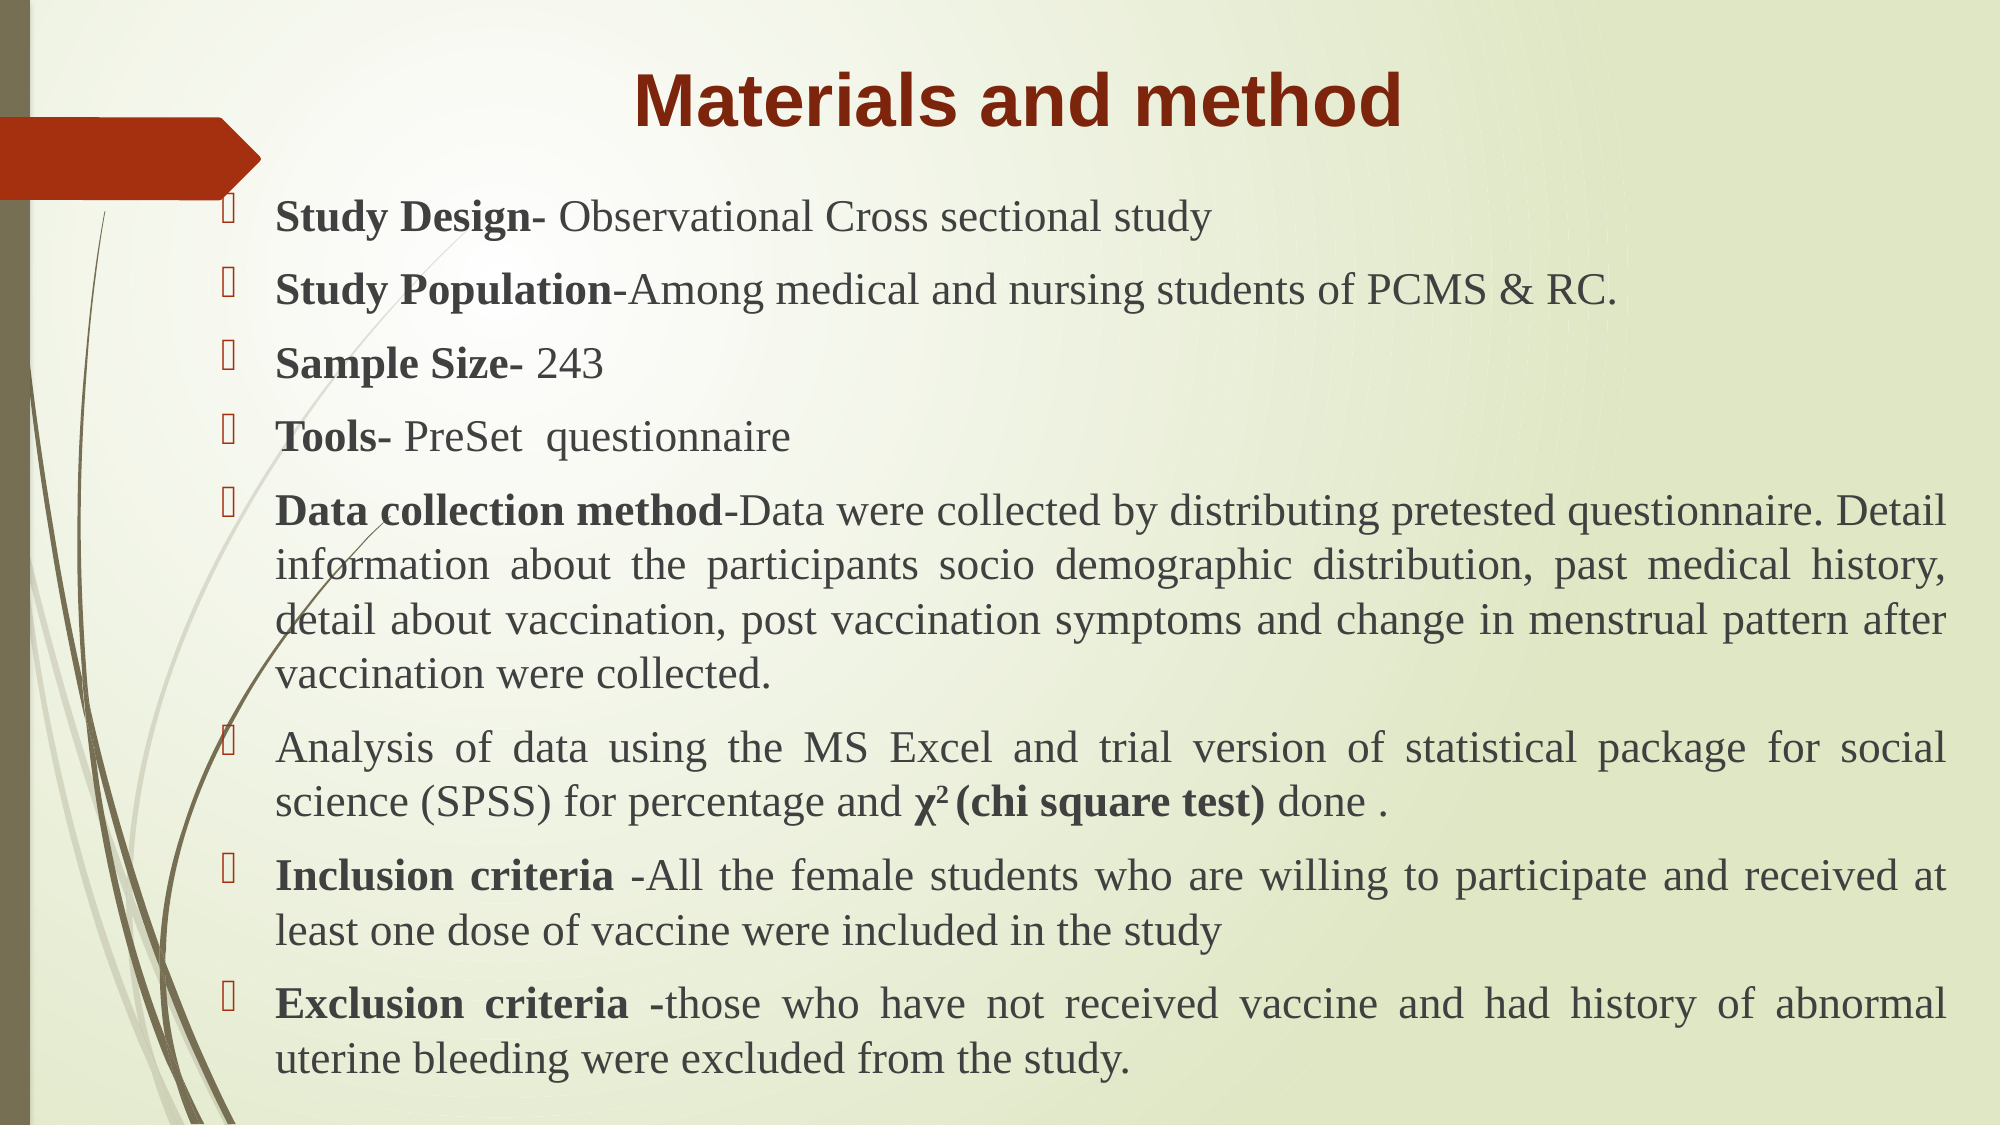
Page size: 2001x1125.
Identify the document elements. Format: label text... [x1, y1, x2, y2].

title Materials and method [298, 43, 1761, 157]
list Study Design- Observational Cross sectional study Study Population-Among medical and nursing students of PCMS & RC. Sample Size- 243 Tools- PreSet questionnaire Data collection method-Data were collected by distributing pretested questionnaire. Detail information about the participants socio demographic distribution, past medical history, detail about vaccination, post vaccination symptoms and change in menstrual pattern after vaccination were collected. Analysis of data using the MS Excel and trial version of statistical package for social science (SPSS) for percentage and χ2 (chi square test) done . Inclusion criteria -All the female students who are willing to participate and received at least one dose of vaccine were included in the study Exclusion criteria -those who have not received vaccine and had history of abnormal uterine bleeding were excluded from the study. [205, 178, 1965, 1095]
